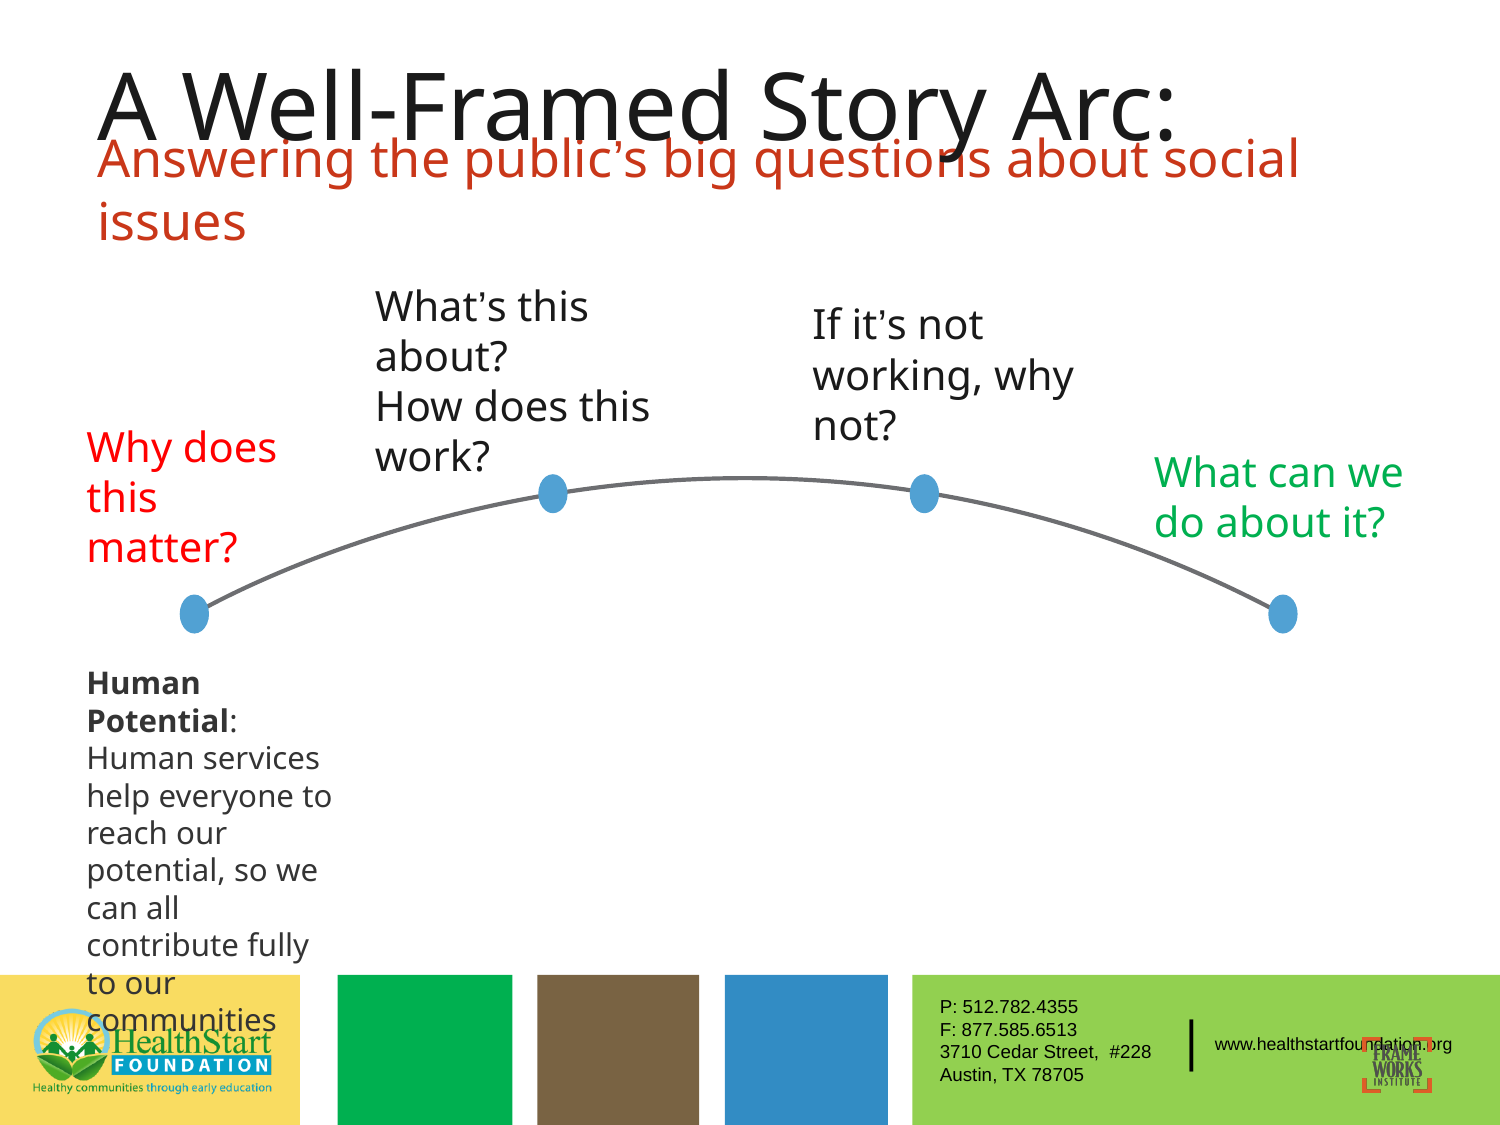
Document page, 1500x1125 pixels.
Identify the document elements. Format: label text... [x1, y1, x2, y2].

text_box Answering the public’s big questions about social issues [97, 166, 1407, 226]
text_box A Well-Framed Story Arc: [97, 40, 1407, 166]
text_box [374, 318, 732, 514]
picture [24, 999, 280, 1103]
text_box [86, 434, 302, 634]
text_box Human Potential: Human services help everyone to reach our potential, so we can all contribute fully to our communities [86, 689, 339, 1012]
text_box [1153, 434, 1412, 634]
picture [1362, 1037, 1432, 1093]
text_box [307, 478, 1148, 614]
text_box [812, 312, 1119, 514]
